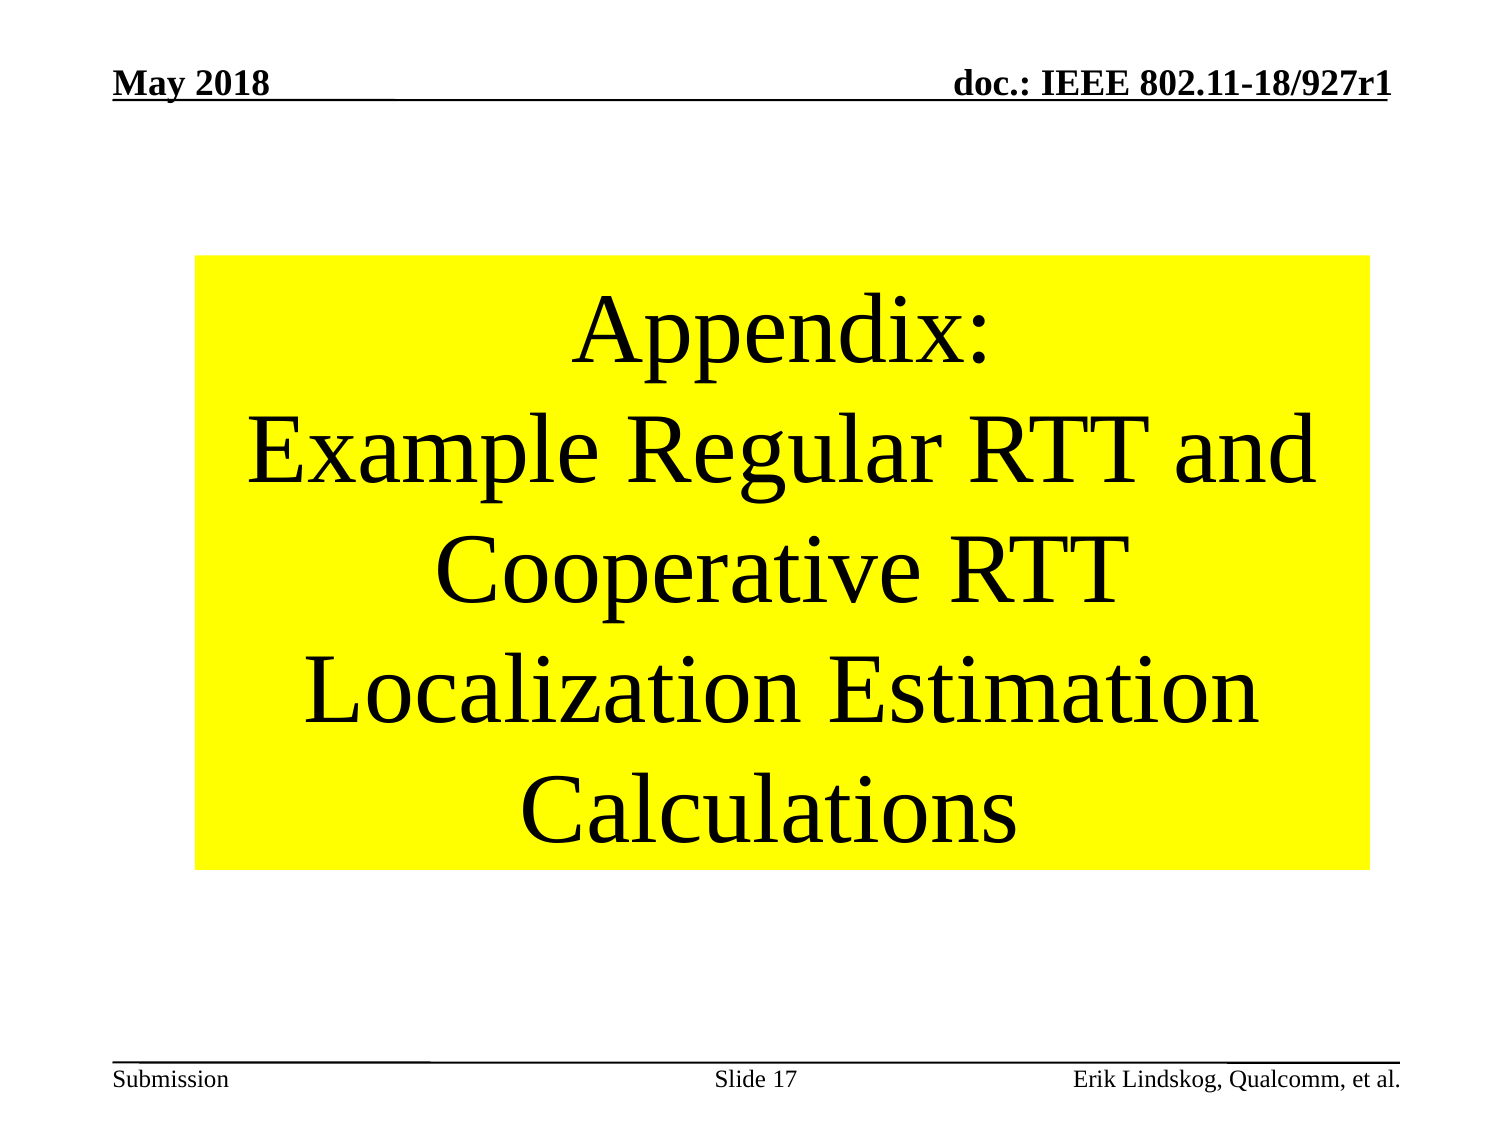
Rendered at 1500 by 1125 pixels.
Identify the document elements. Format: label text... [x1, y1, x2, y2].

slide_number Slide 17 [712, 1061, 800, 1123]
footer Erik Lindskog, Qualcomm, et al. [878, 1061, 1402, 1093]
text_box Appendix: Example Regular RTT and Cooperative RTT Localization Estimation Calculations [194, 255, 1370, 870]
